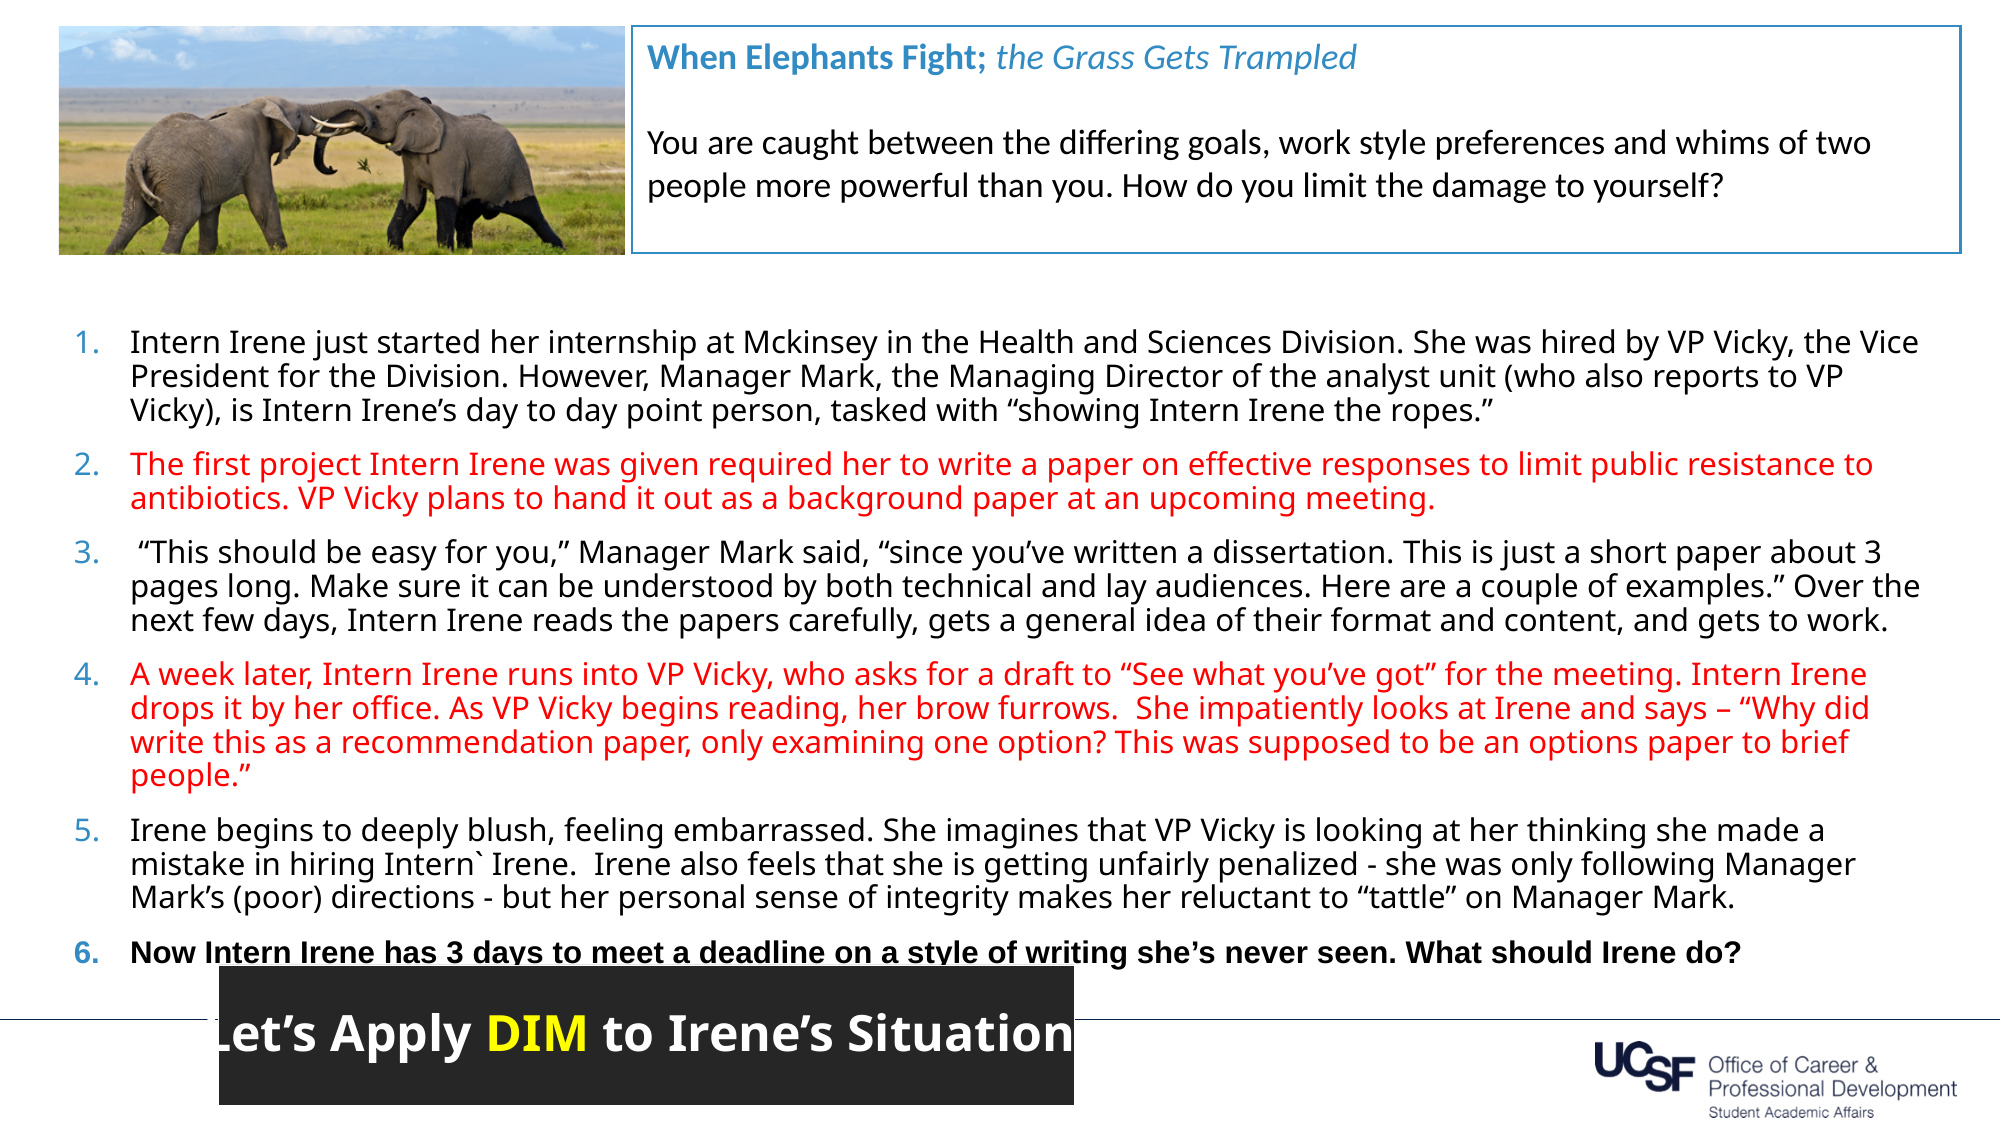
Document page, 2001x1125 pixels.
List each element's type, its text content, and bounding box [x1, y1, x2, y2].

picture [1595, 1041, 1957, 1118]
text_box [58, 26, 1961, 255]
list Intern Irene just started her internship at Mckinsey in the Health and Sciences Division. She was hired by VP Vicky, the Vice President for the Division. However, Manager Mark, the Managing Director of the analyst unit (who also reports to VP Vicky), is Intern Irene’s day to day point person, tasked with “showing Intern Irene the ropes.” The first project Intern Irene was given required her to write a paper on effective responses to limit public resistance to antibiotics. VP Vicky plans to hand it out as a background paper at an upcoming meeting. “This should be easy for you,” Manager Mark said, “since you’ve written a dissertation. This is just a short paper about 3 pages long. Make sure it can be understood by both technical and lay audiences. Here are a couple of examples.” Over the next few days, Intern Irene reads the papers carefully, gets a general idea of their format and content, and gets to work. A week later, Intern Irene runs into VP Vicky, who asks for a draft to “See what you’ve got” for the meeting. Intern Irene drops it by her office. As VP Vicky begins reading, her brow furrows. She impatiently looks at Irene and says – “Why did write this as a recommendation paper, only examining one option? This was supposed to be an options paper to brief people.” Irene begins to deeply blush, feeling embarrassed. She imagines that VP Vicky is looking at her thinking she made a mistake in hiring Intern` Irene. Irene also feels that she is getting unfairly penalized - she was only following Manager Mark’s (poor) directions - but her personal sense of integrity makes her reluctant to “tattle” on Manager Mark. Now Intern Irene has 3 days to meet a deadline on a style of writing she’s never seen. What should Irene do? [58, 319, 1960, 973]
text_box Let’s Apply DIM to Irene’s Situation [218, 964, 1074, 1106]
